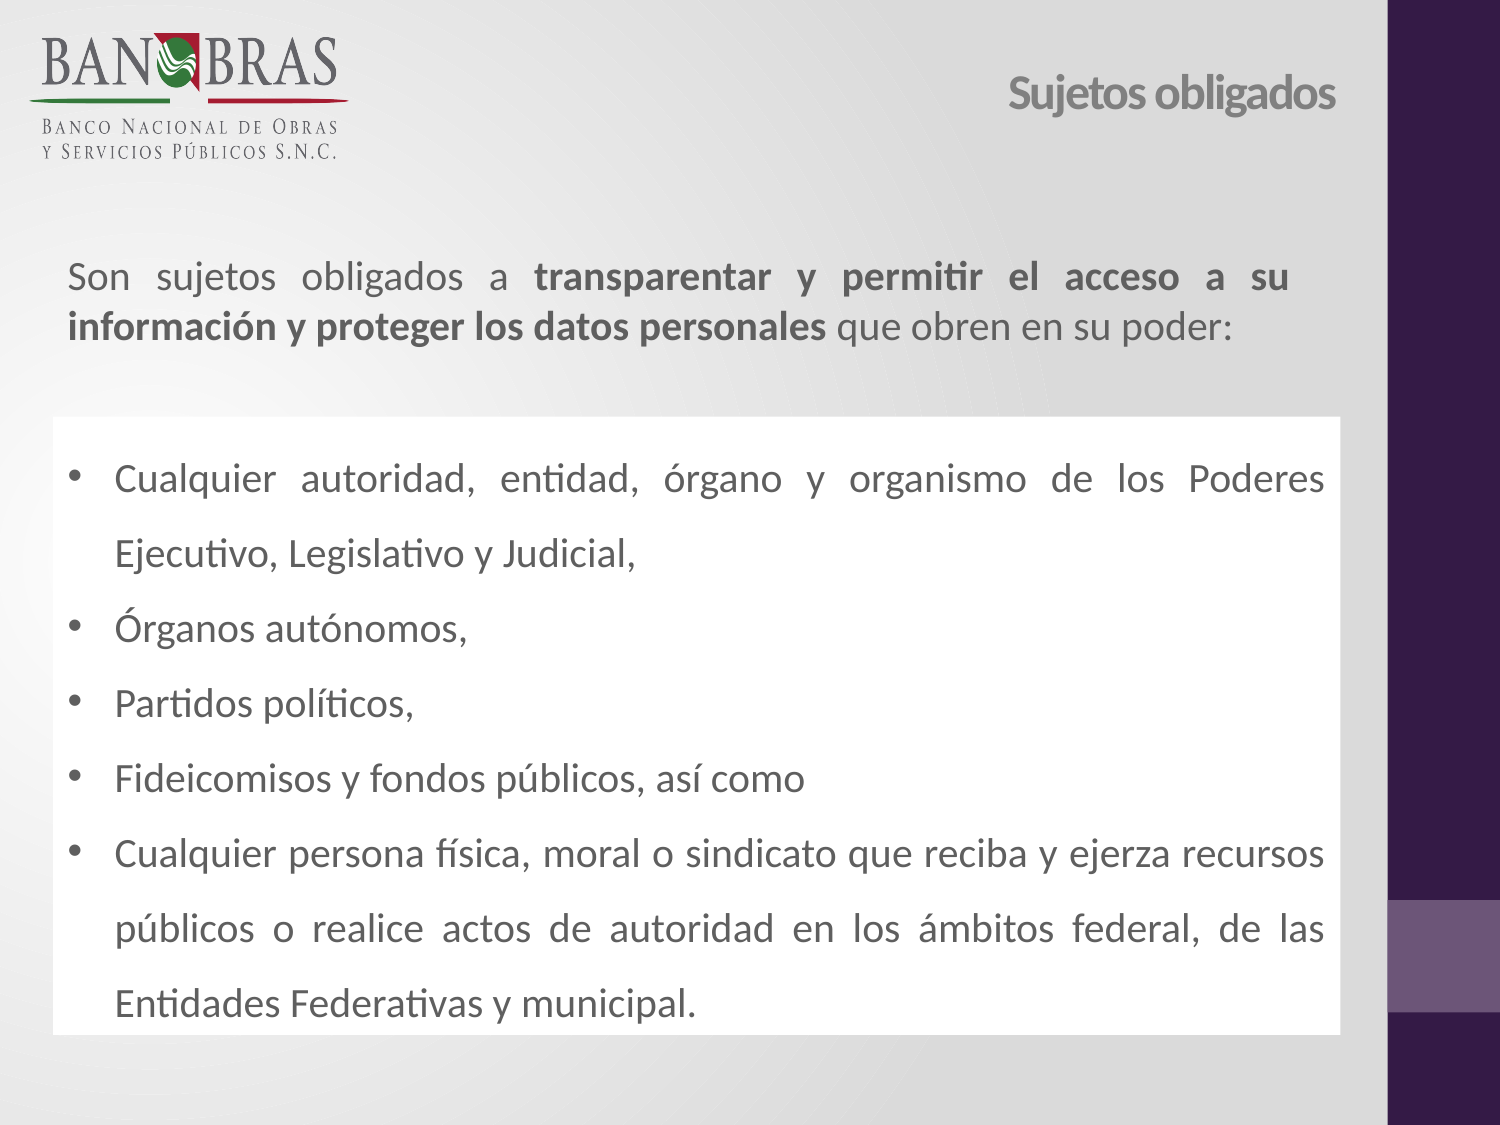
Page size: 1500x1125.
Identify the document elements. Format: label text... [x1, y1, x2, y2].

text_box Sujetos obligados [572, 52, 1353, 159]
picture [28, 32, 349, 159]
text_box Cualquier autoridad, entidad, órgano y organismo de los Poderes Ejecutivo, Legislativo y Judicial, Órganos autónomos, Partidos políticos, Fideicomisos y fondos públicos, así como Cualquier persona física, moral o sindicato que reciba y ejerza recursos públicos o realice actos de autoridad en los ámbitos federal, de las Entidades Federativas y municipal. [51, 415, 1343, 1037]
text_box Son sujetos obligados a transparentar y permitir el acceso a su información y proteger los datos personales que obren en su poder: [53, 241, 1306, 357]
